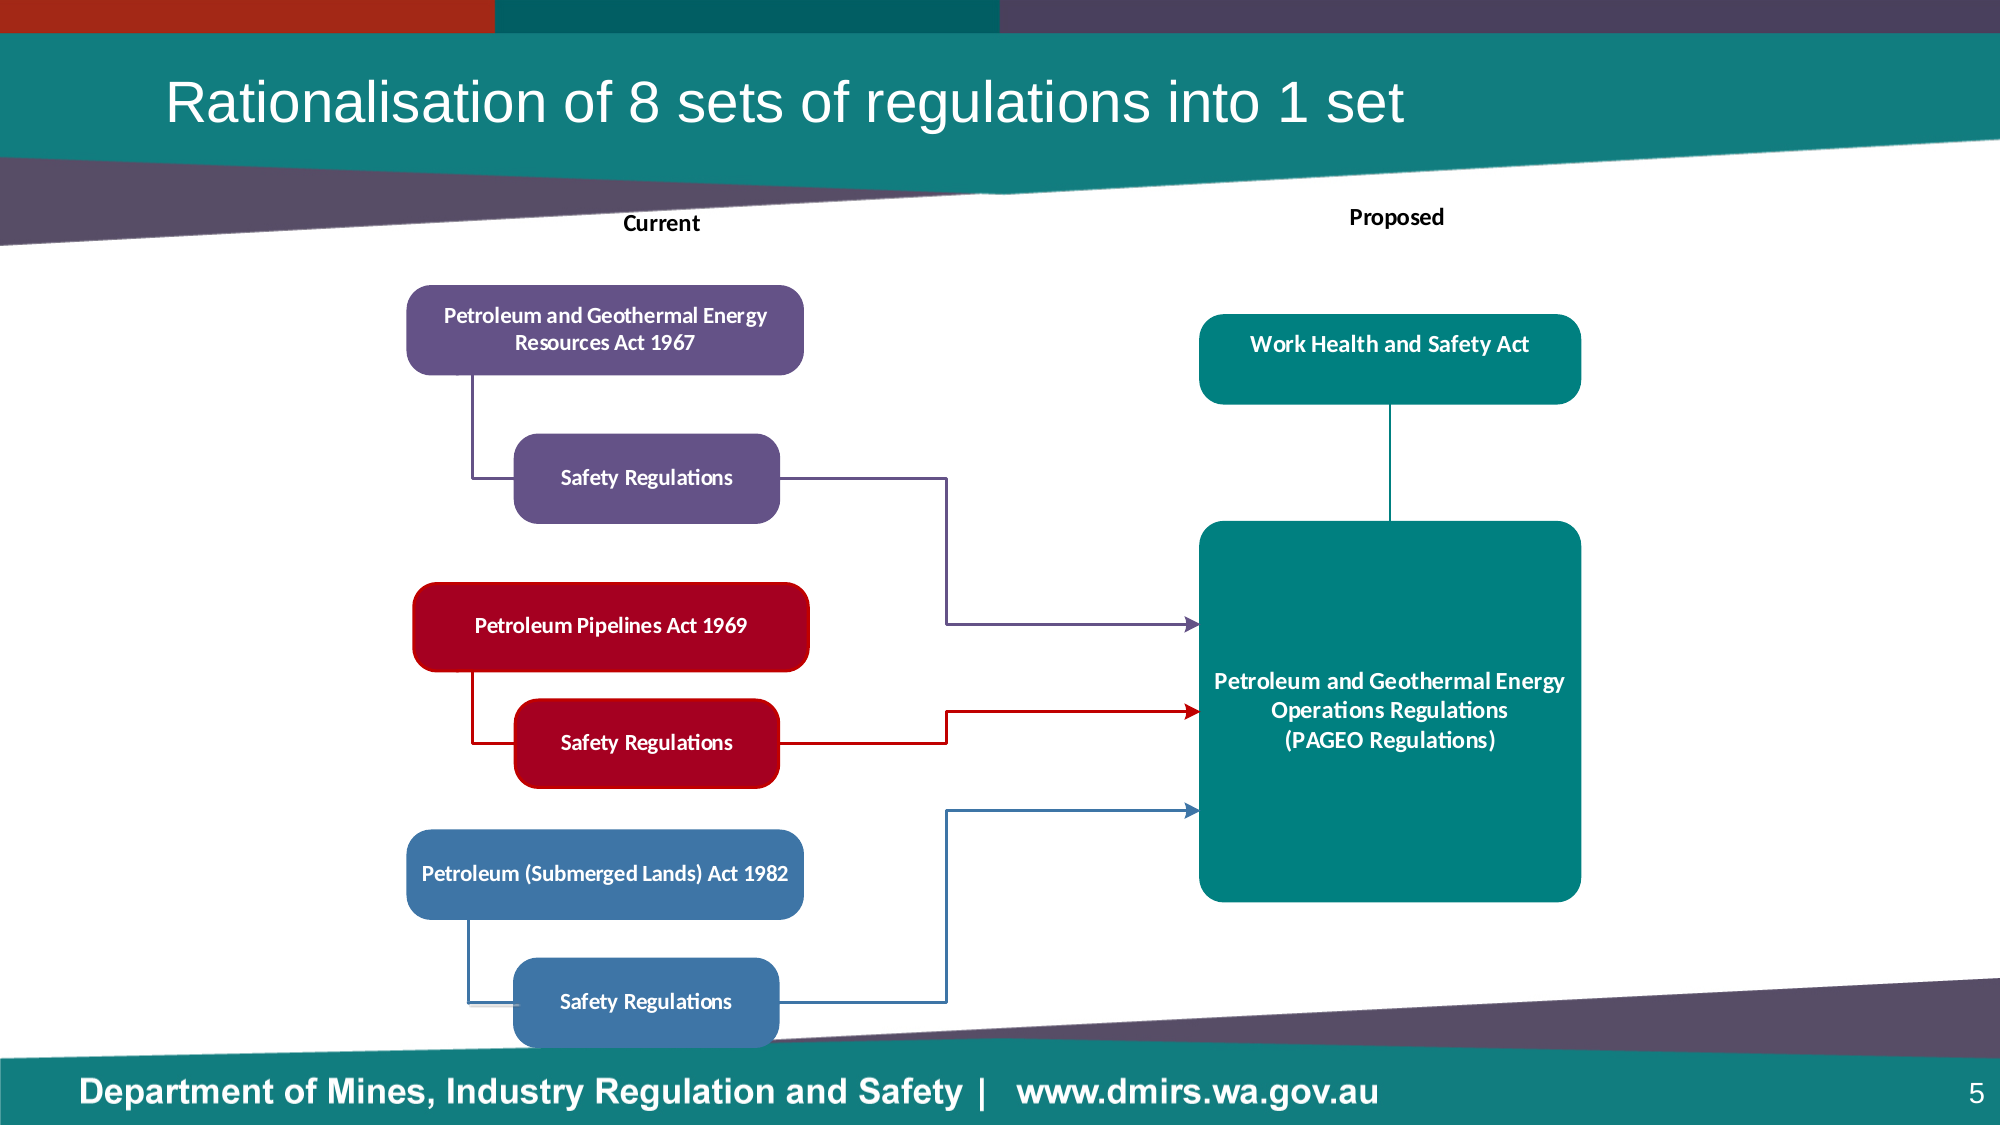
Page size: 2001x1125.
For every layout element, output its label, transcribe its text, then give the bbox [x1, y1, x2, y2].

title Rationalisation of 8 sets of regulations into 1 set [150, 37, 1850, 161]
slide_number 5 [1583, 1066, 2000, 1125]
picture [0, 0, 2000, 1125]
